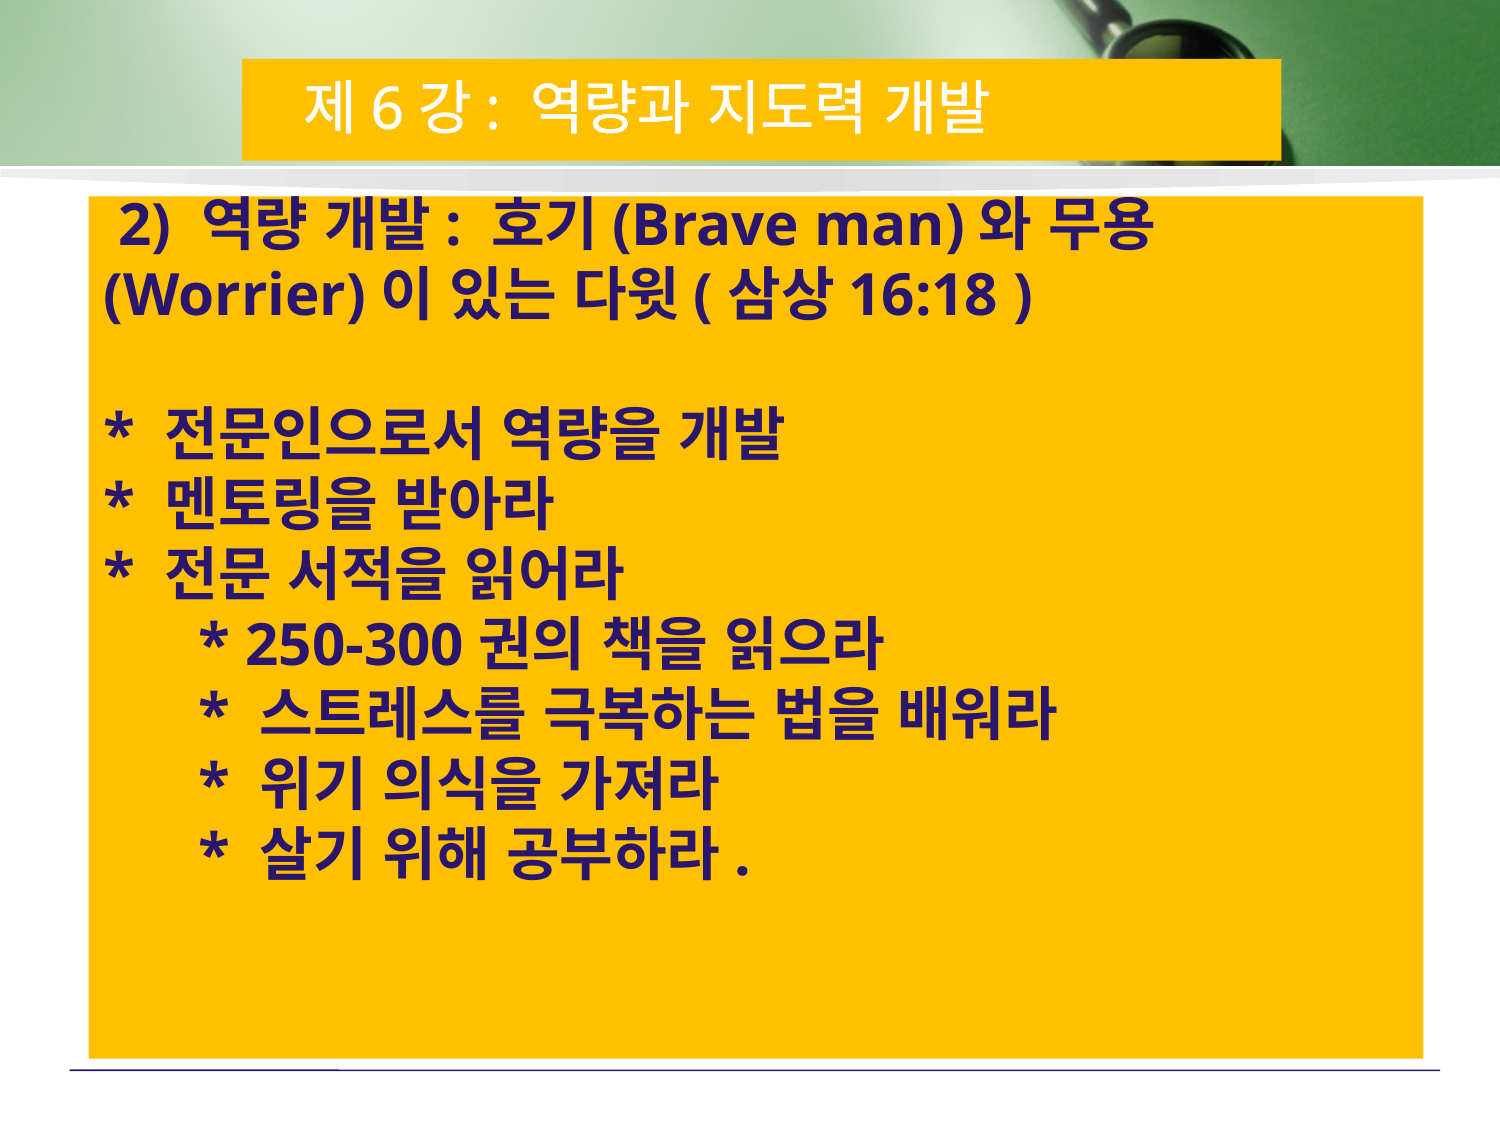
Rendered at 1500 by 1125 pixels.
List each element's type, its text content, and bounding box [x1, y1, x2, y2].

title 2) 역량 개발: 호기(Brave man)와 무용(Worrier)이 있는 다윗(삼상16:18 ) * 전문인으로서 역량을 개발 * 멘토링을 받아라 * 전문 서적을 읽어라 * 250-300권의 책을 읽으라 * 스트레스를 극복하는 법을 배워라 * 위기 의식을 가져라 * 살기 위해 공부하라. [88, 196, 1424, 1059]
text_box 제6강: 역량과 지도력 개발 [242, 58, 1282, 161]
picture [0, 0, 1500, 166]
